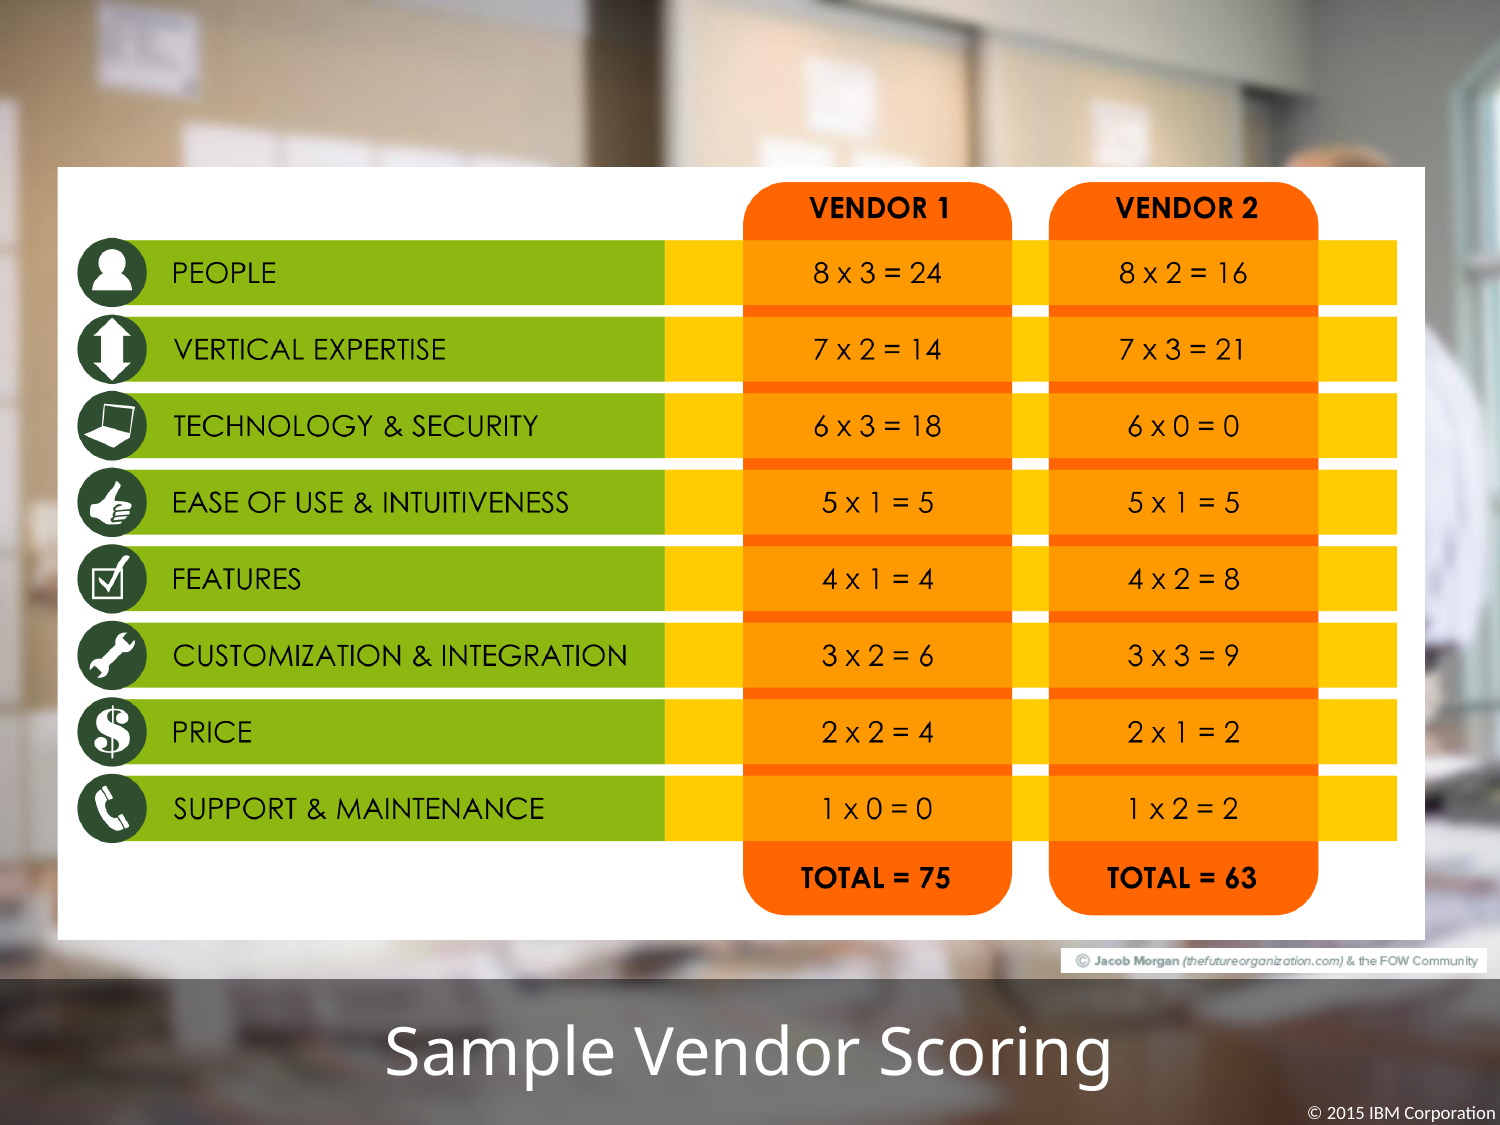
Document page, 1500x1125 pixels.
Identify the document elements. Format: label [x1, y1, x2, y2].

list [57, 166, 1426, 940]
picture [0, 0, 1500, 1125]
